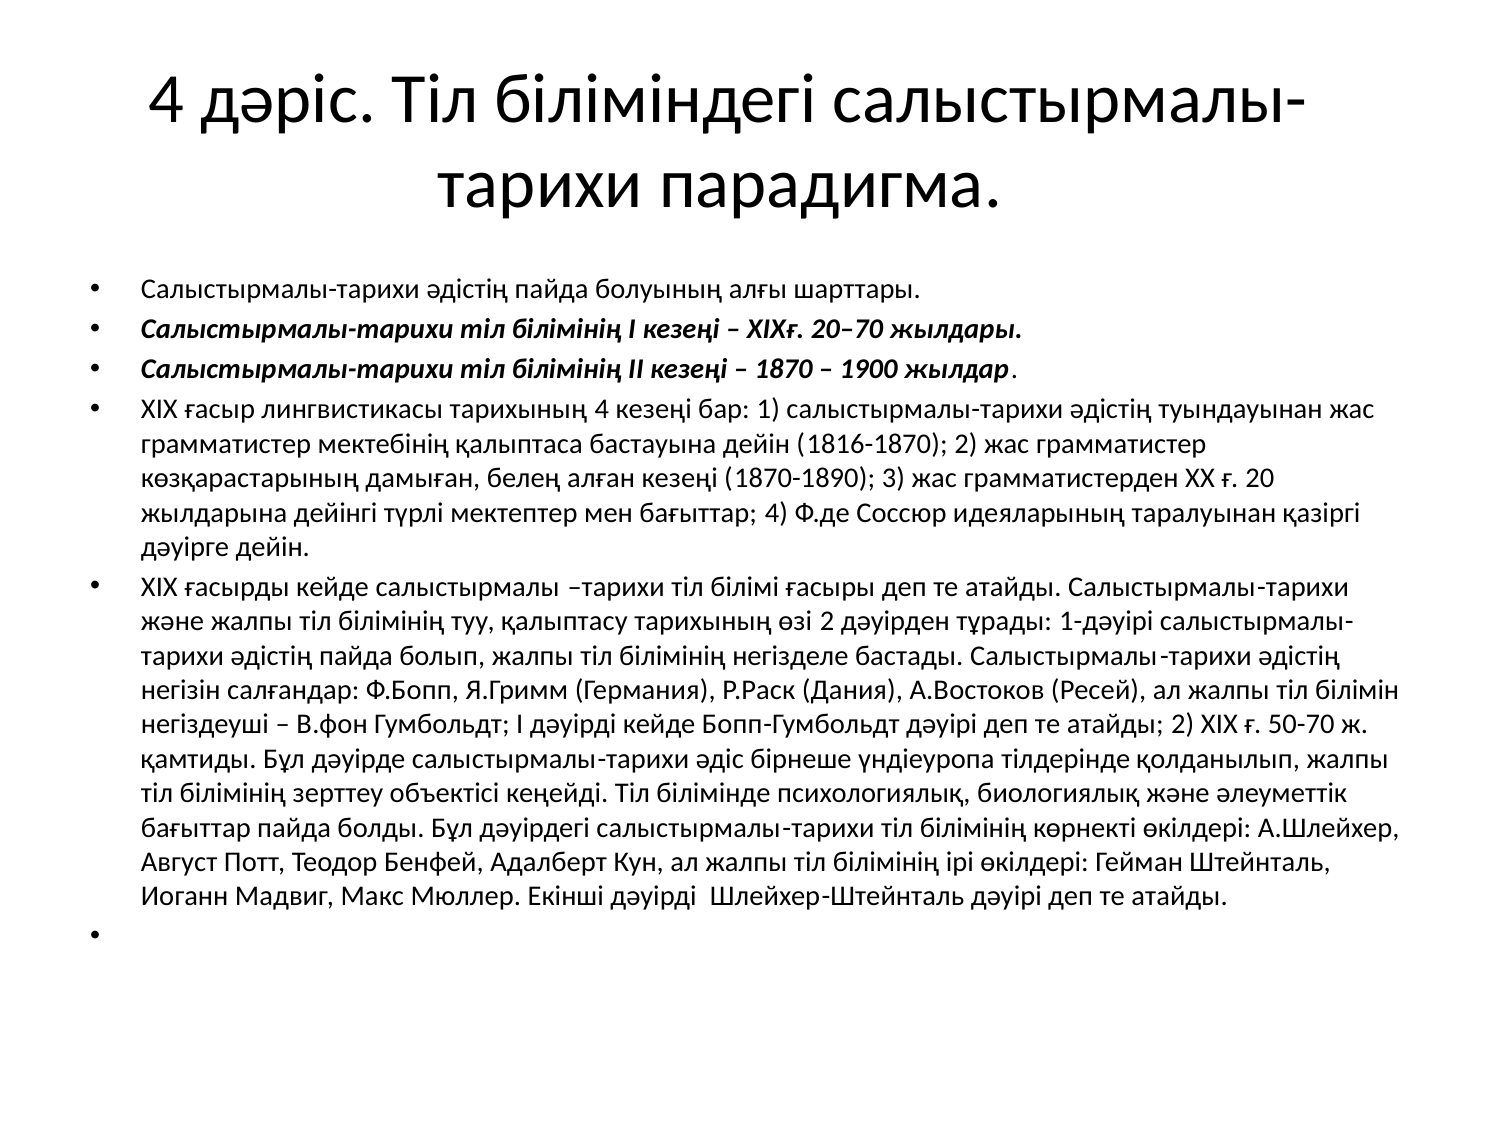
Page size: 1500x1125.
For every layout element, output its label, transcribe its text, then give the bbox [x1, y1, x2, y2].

list Салыстырмалы-тарихи әдістің пайда болуының алғы шарттары. Салыстырмалы-тарихи тіл білімінің І кезеңі – ХІХғ. 20–70 жылдары. Cалыстырмалы-тарихи тіл білімінің ІІ кезеңі – 1870 – 1900 жылдар. ХІХ ғасыр лингвистикасы тарихының 4 кезеңі бар: 1) салыстырмалы-тарихи әдістің туындауынан жас грамматистер мектебінің қалыптаса бастауына дейін (1816-1870); 2) жас грамматистер көзқарастарының дамыған, белең алған кезеңі (1870-1890); 3) жас грамматистерден ХХ ғ. 20 жылдарына дейінгі түрлі мектептер мен бағыттар; 4) Ф.де Соссюр идеяларының таралуынан қазіргі дәуірге дейін. ХІХ ғасырды кейде салыстырмалы –тарихи тіл білімі ғасыры деп те атайды. Салыстырмалы-тарихи және жалпы тіл білімінің туу, қалыптасу тарихының өзі 2 дәуірден тұрады: 1-дәуірі салыстырмалы-тарихи әдістің пайда болып, жалпы тіл білімінің негізделе бастады. Салыстырмалы-тарихи әдістің негізін салғандар: Ф.Бопп, Я.Гримм (Германия), Р.Раск (Дания), А.Востоков (Ресей), ал жалпы тіл білімін негіздеуші – В.фон Гумбольдт; І дәуірді кейде Бопп-Гумбольдт дәуірі деп те атайды; 2) ХІХ ғ. 50-70 ж. қамтиды. Бұл дәуірде салыстырмалы-тарихи әдіс бірнеше үндіеуропа тілдерінде қолданылып, жалпы тіл білімінің зерттеу объектісі кеңейді. Тіл білімінде психологиялық, биологиялық және әлеуметтік бағыттар пайда болды. Бұл дәуірдегі салыстырмалы-тарихи тіл білімінің көрнекті өкілдері: А.Шлейхер, Август Потт, Теодор Бенфей, Адалберт Кун, ал жалпы тіл білімінің ірі өкілдері: Гейман Штейнталь, Иоганн Мадвиг, Макс Мюллер. Екінші дәуірді Шлейхер-Штейнталь дәуірі деп те атайды. [75, 262, 1425, 1005]
title 4 дәріс. Тіл біліміндегі салыстырмалы-тарихи парадигма. [53, 42, 1404, 231]
